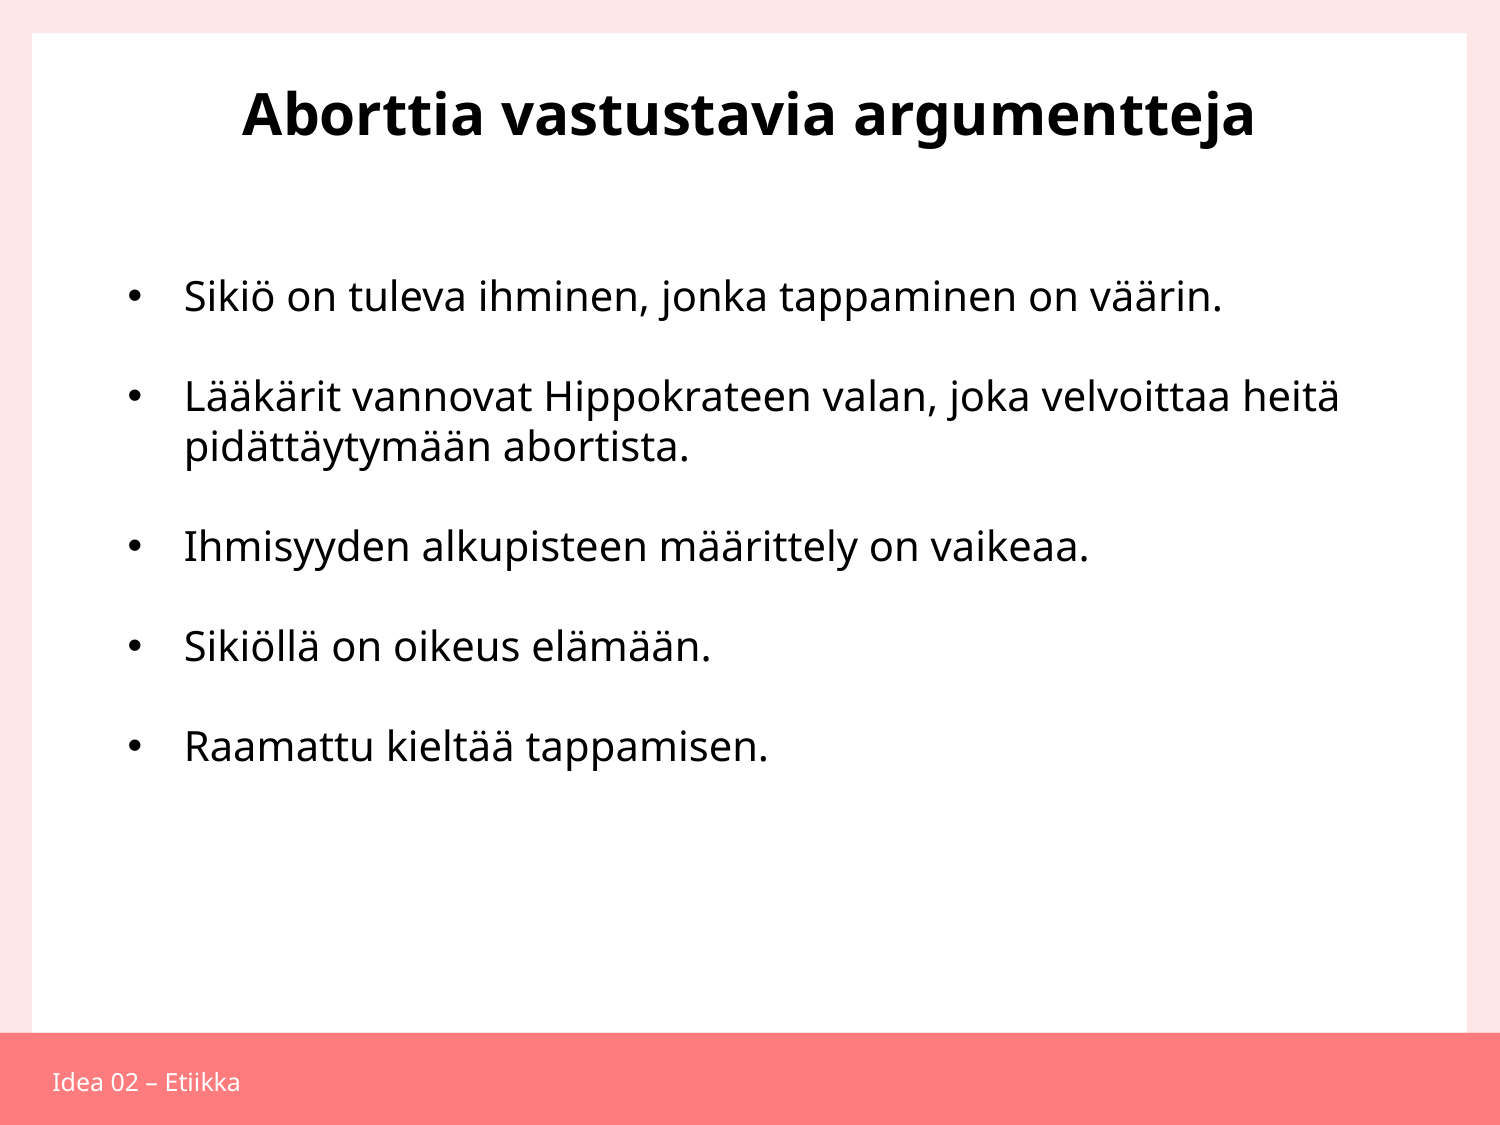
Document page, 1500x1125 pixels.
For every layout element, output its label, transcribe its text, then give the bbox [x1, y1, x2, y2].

list Sikiö on tuleva ihminen, jonka tappaminen on väärin. Lääkärit vannovat Hippokrateen valan, joka velvoittaa heitä pidättäytymään abortista. Ihmisyyden alkupisteen määrittely on vaikeaa. Sikiöllä on oikeus elämään. Raamattu kieltää tappamisen. [112, 262, 1388, 1000]
title Aborttia vastustavia argumentteja [112, 37, 1388, 188]
picture [0, 0, 1500, 1125]
